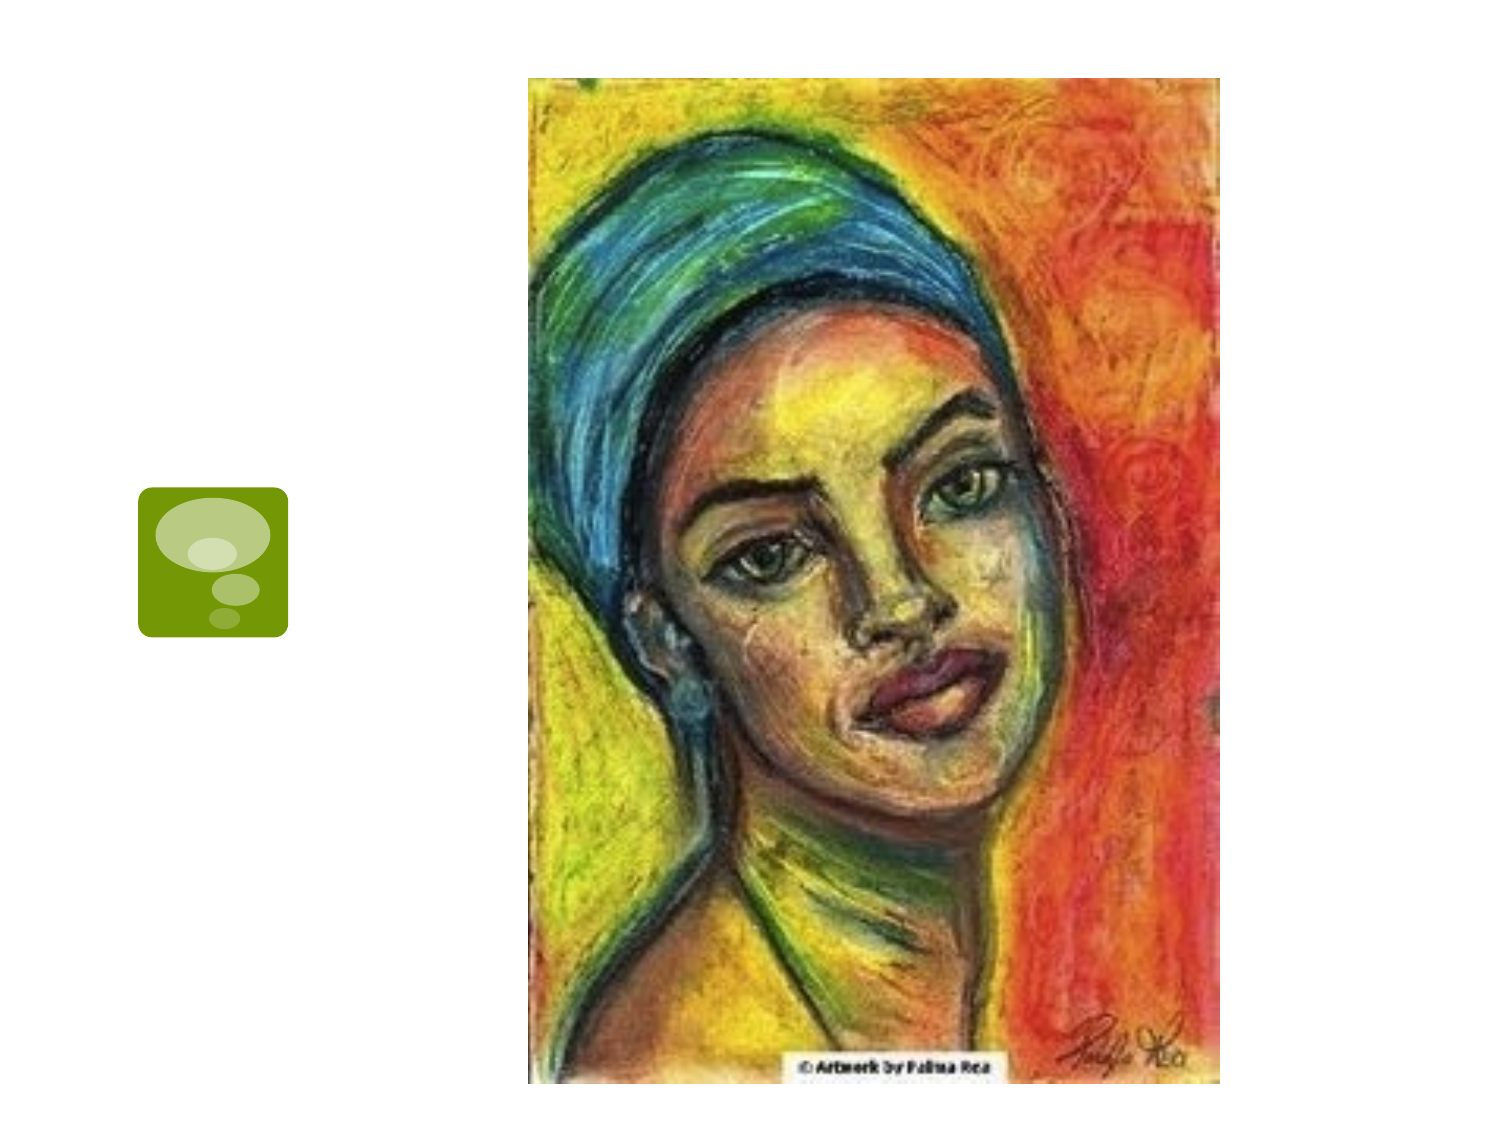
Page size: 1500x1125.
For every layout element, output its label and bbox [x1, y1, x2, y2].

list [268, 77, 1480, 1084]
